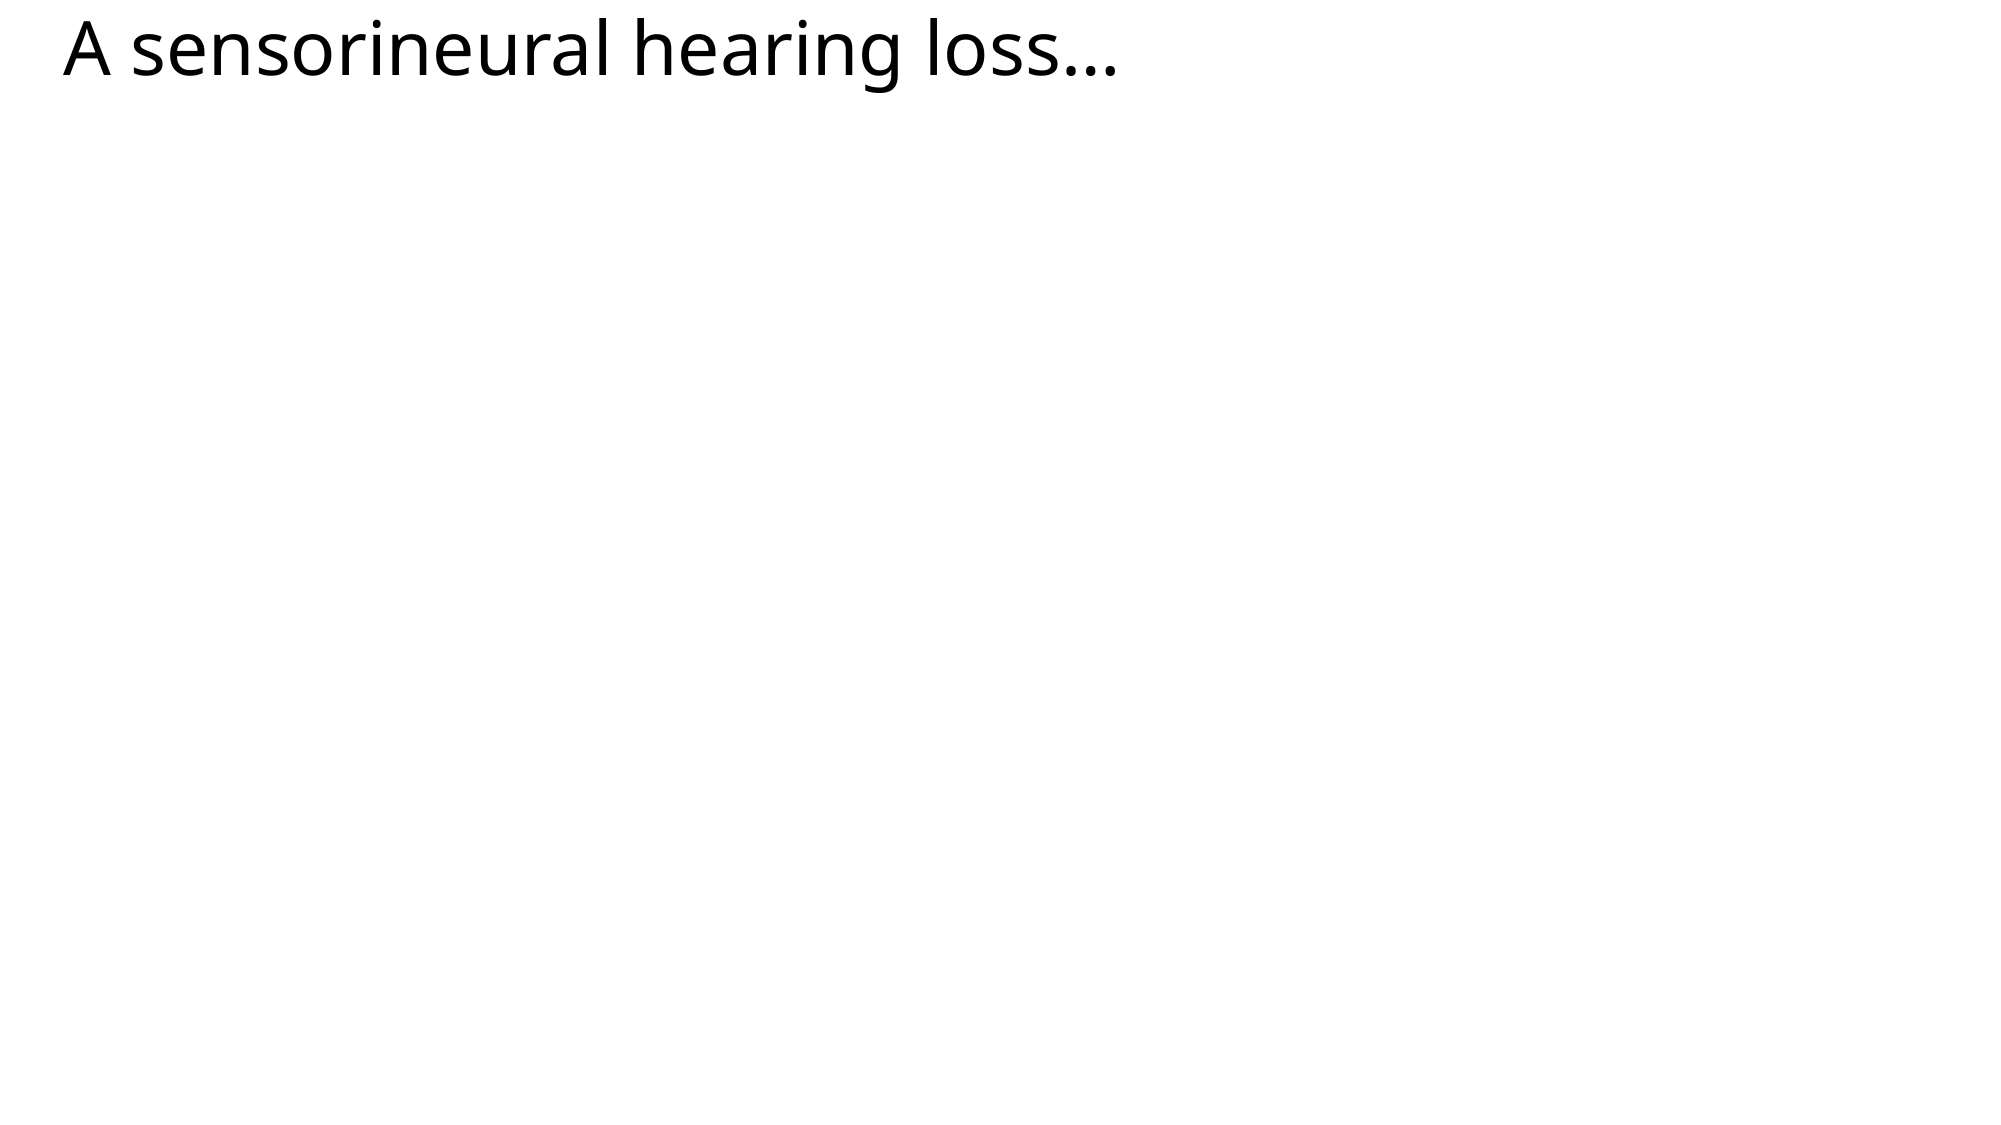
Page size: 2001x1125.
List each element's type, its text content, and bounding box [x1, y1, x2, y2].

title A sensorineural hearing loss… [48, 16, 1900, 86]
